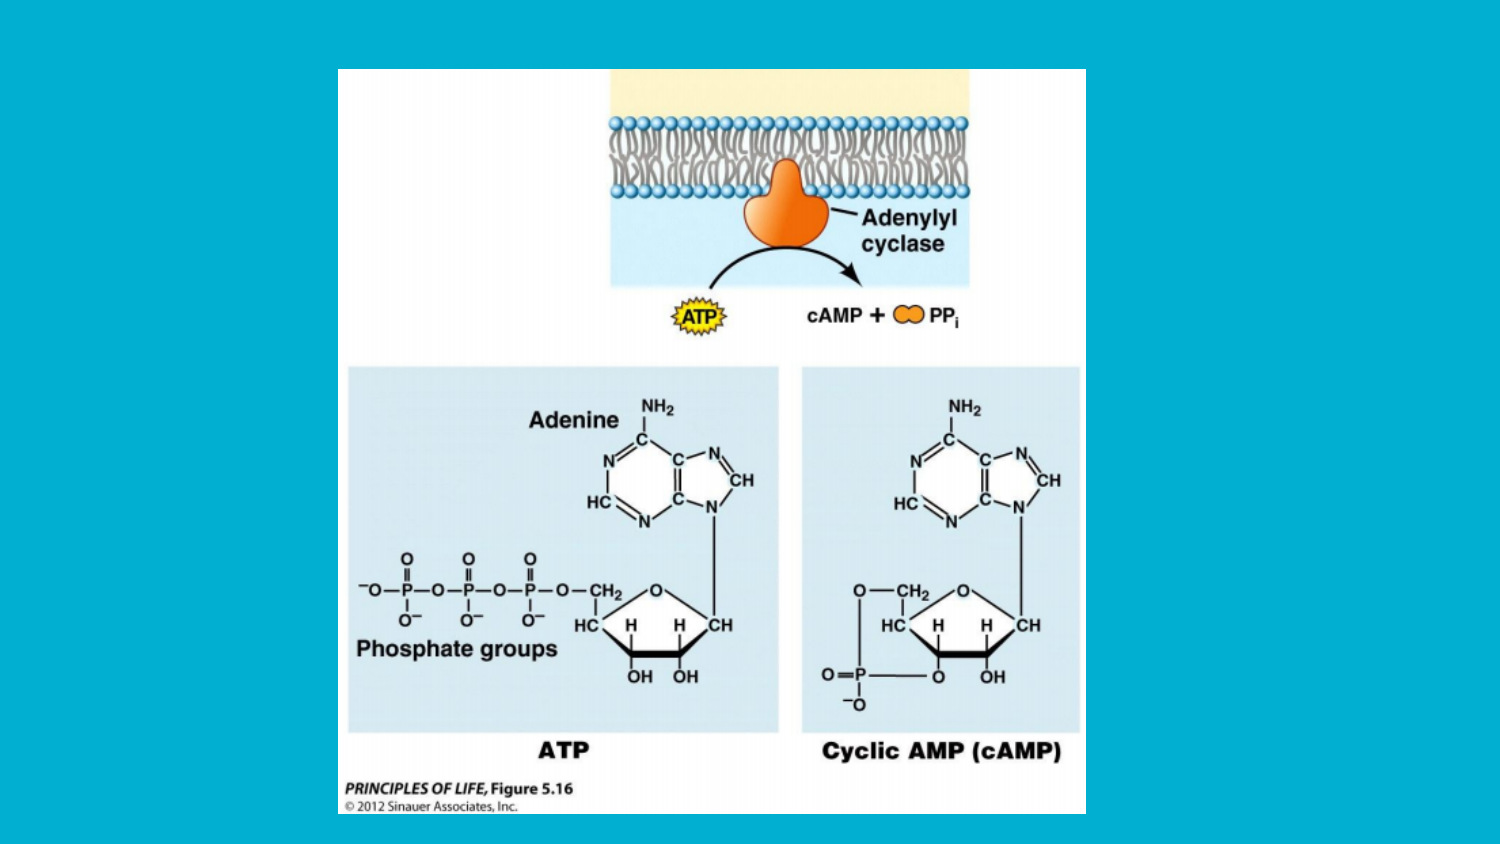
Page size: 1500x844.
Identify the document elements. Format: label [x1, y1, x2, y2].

picture [338, 68, 1086, 814]
